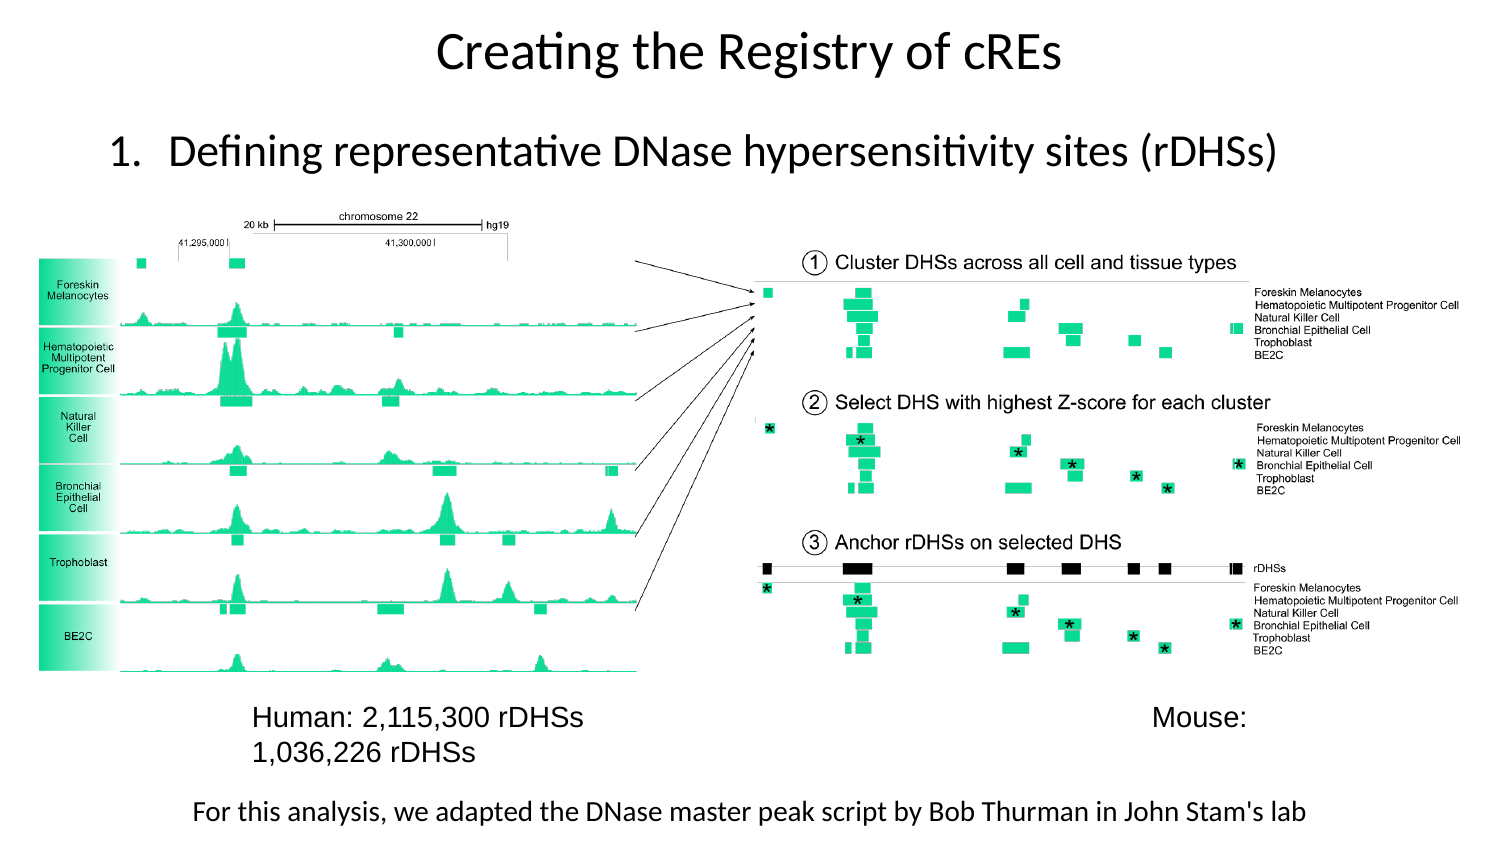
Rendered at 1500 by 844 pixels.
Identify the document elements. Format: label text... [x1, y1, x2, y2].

text_box Defining representative DNase hypersensitivity sites (rDHSs) [78, 680, 1416, 777]
text_box Creating the Registry of cREs [0, 0, 1500, 131]
text_box Human: 2,115,300 rDHSs Mouse: 1,036,226 rDHSs [236, 683, 1365, 767]
text_box Defining representative DNase hypersensitivity sites (rDHSs) [78, 106, 1416, 210]
picture [39, 211, 1461, 673]
text_box For this analysis, we adapted the DNase master peak script by Bob Thurman in John Stam's lab [0, 777, 1500, 844]
